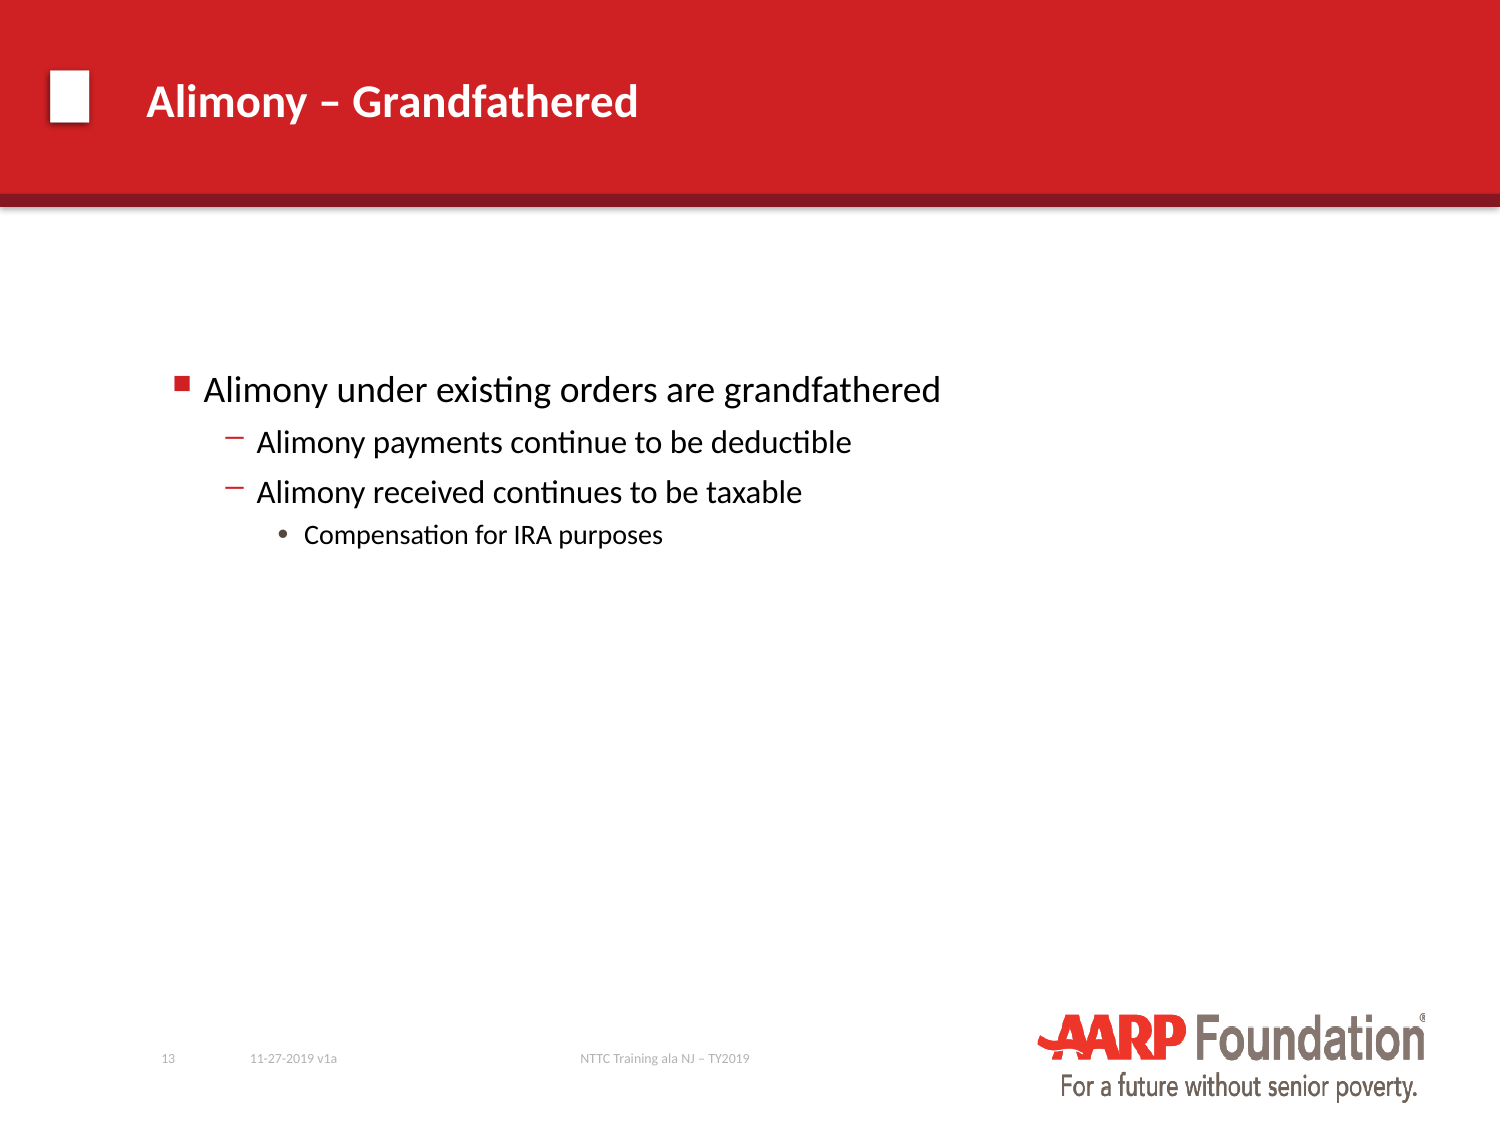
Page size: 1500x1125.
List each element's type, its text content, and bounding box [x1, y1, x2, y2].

title Alimony – Grandfathered [131, 4, 1331, 193]
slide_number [234, 1027, 399, 1088]
list Alimony under existing orders are grandfathered Alimony payments continue to be deductible Alimony received continues to be taxable Compensation for IRA purposes [157, 357, 1358, 875]
slide_number 13 [75, 1027, 191, 1088]
footer NTTC Training ala NJ – TY2019 [427, 1027, 903, 1088]
